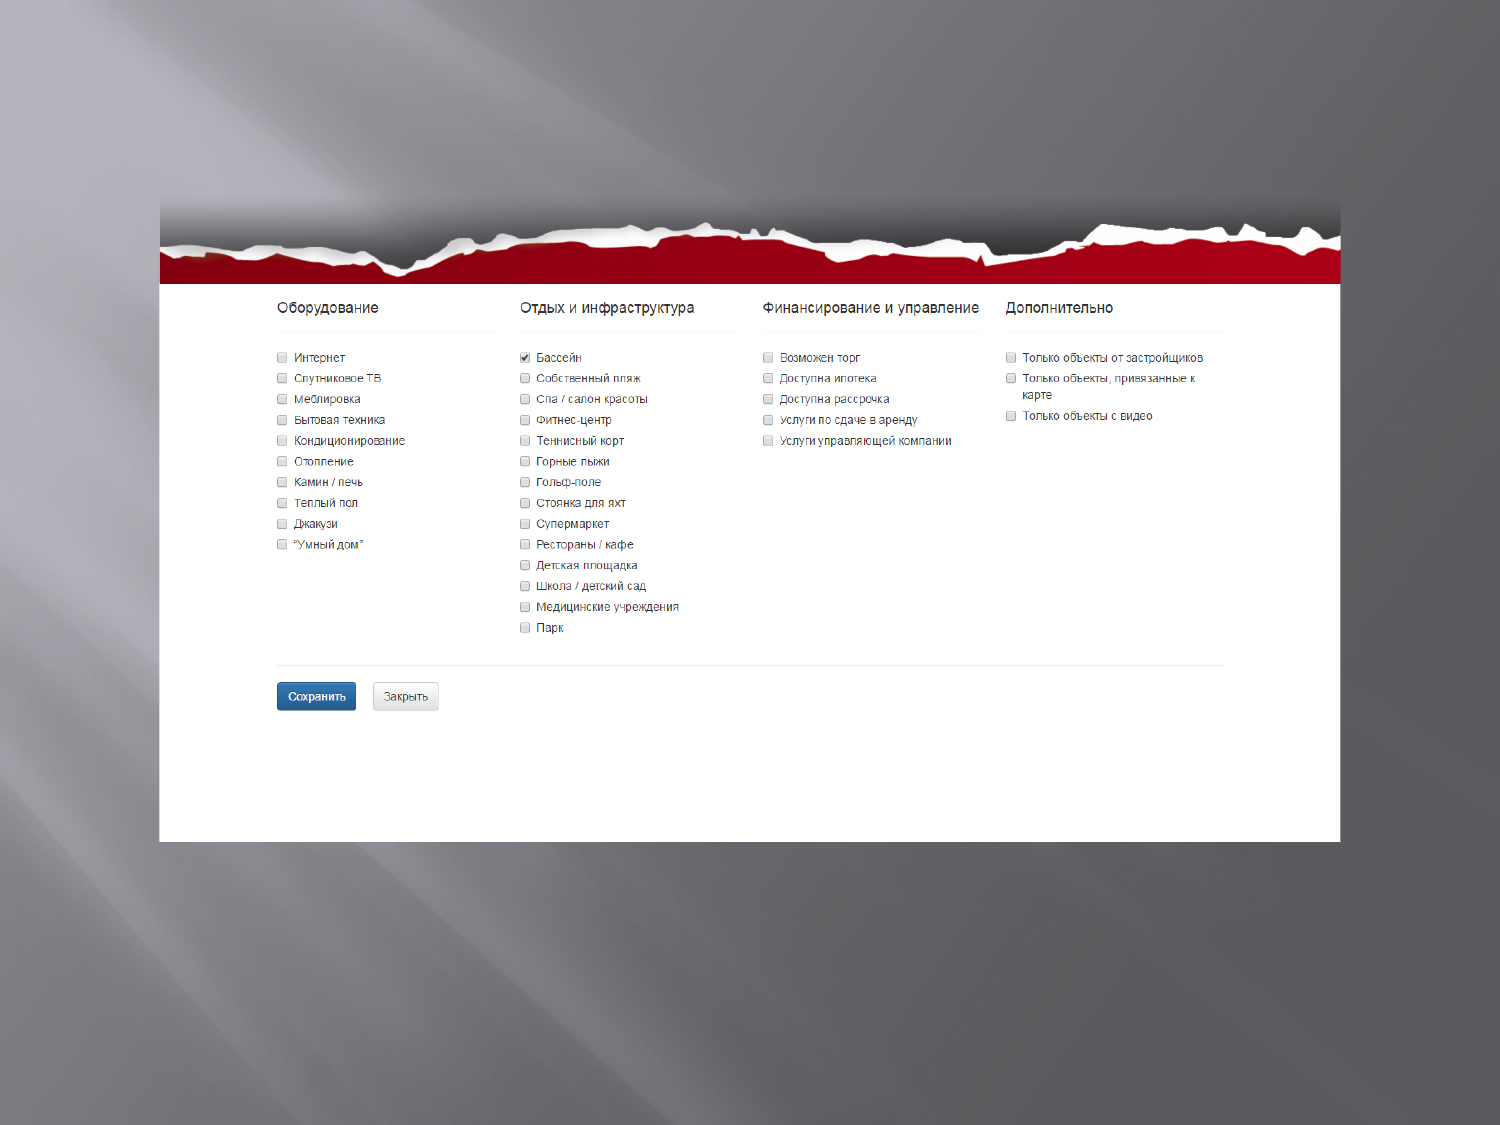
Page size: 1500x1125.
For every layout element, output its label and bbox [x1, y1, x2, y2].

picture [159, 177, 1341, 842]
